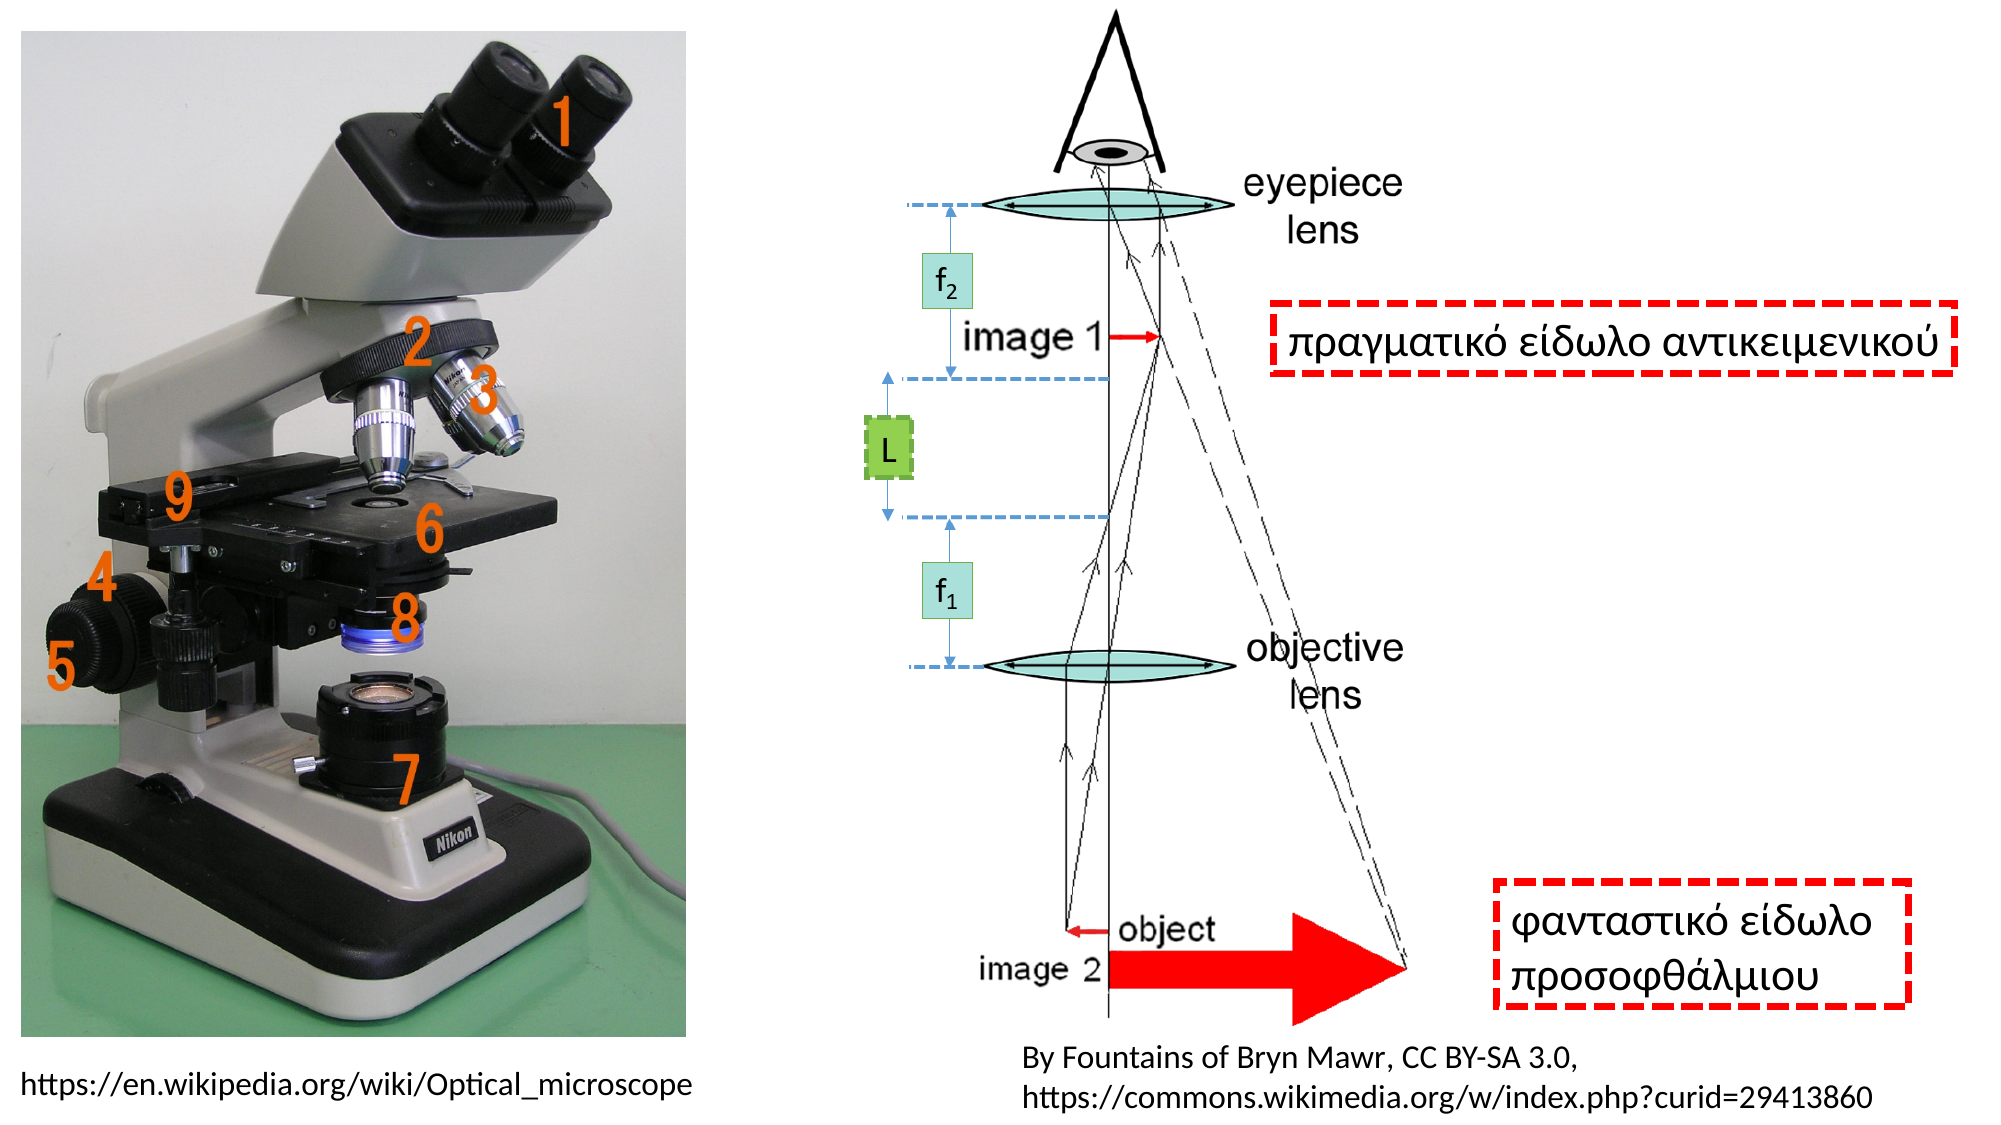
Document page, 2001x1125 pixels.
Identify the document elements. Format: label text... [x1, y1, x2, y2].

picture [21, 31, 686, 1037]
text_box https://en.wikipedia.org/wiki/Optical_microscope [5, 1054, 709, 1110]
text_box By Fountains of Bryn Mawr, CC BY-SA 3.0, https://commons.wikimedia.org/w/index.php?curid=29413860 [1007, 1028, 1959, 1123]
picture [900, 0, 1419, 1035]
text_box L [888, 417, 900, 478]
text_box πραγματικό είδωλο αντικειμενικού [1419, 303, 1956, 374]
text_box L [866, 417, 887, 478]
text_box φανταστικό είδωλο προσοφθάλμιου [1495, 881, 1910, 1008]
